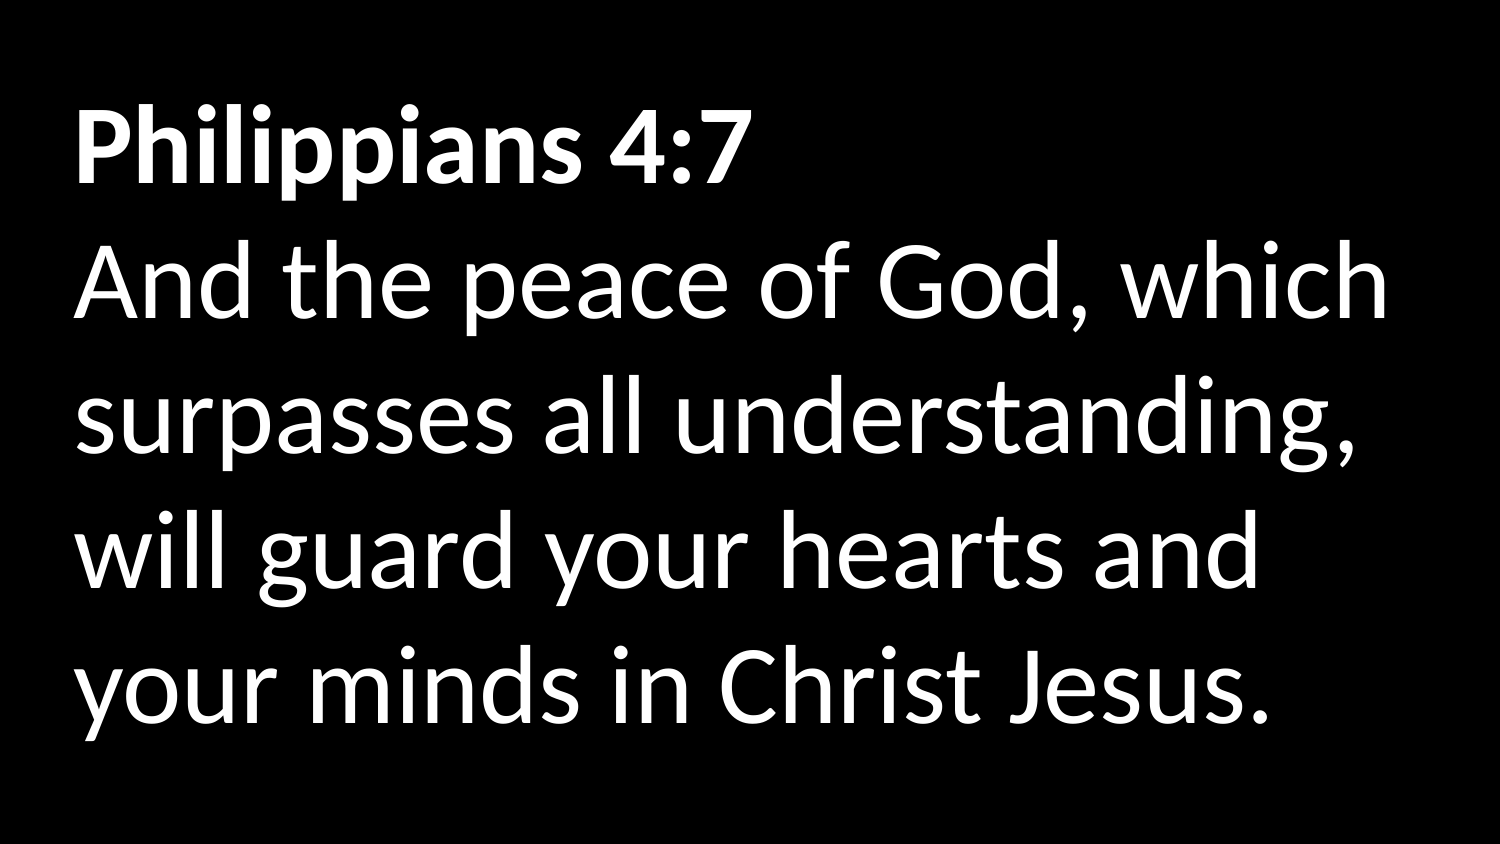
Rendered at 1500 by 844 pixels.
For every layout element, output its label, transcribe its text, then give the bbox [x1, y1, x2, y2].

text_box Philippians 4:7 And the peace of God, which surpasses all understanding, will guard your hearts and your minds in Christ Jesus. [58, 63, 1434, 754]
